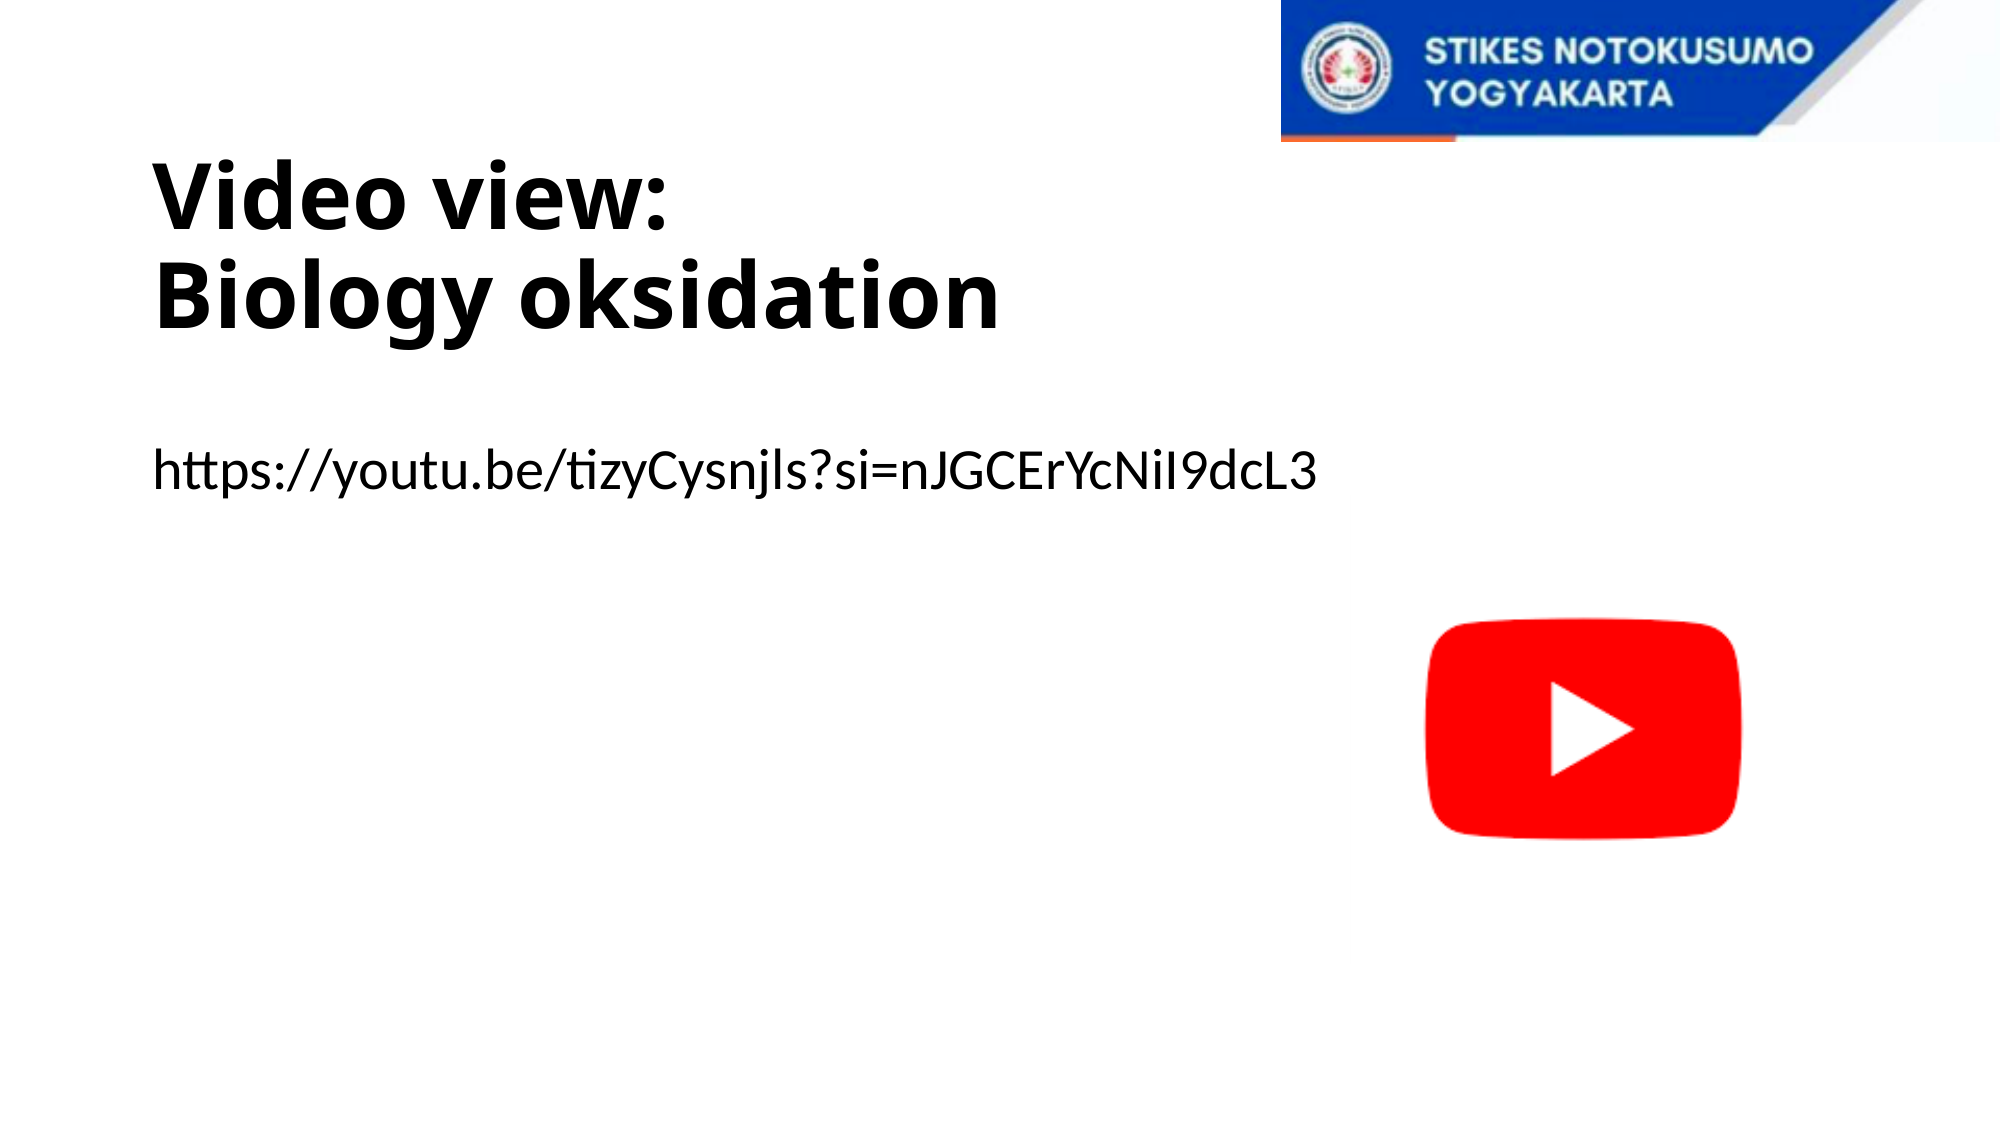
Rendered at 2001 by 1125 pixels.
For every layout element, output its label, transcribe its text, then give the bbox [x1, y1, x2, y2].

picture [1349, 495, 1819, 964]
picture [1281, 0, 2000, 142]
title Video view: Biology oksidation [137, 140, 1099, 359]
list https://youtu.be/tizyCysnjls?si=nJGCErYcNiI9dcL3 [137, 431, 1863, 545]
